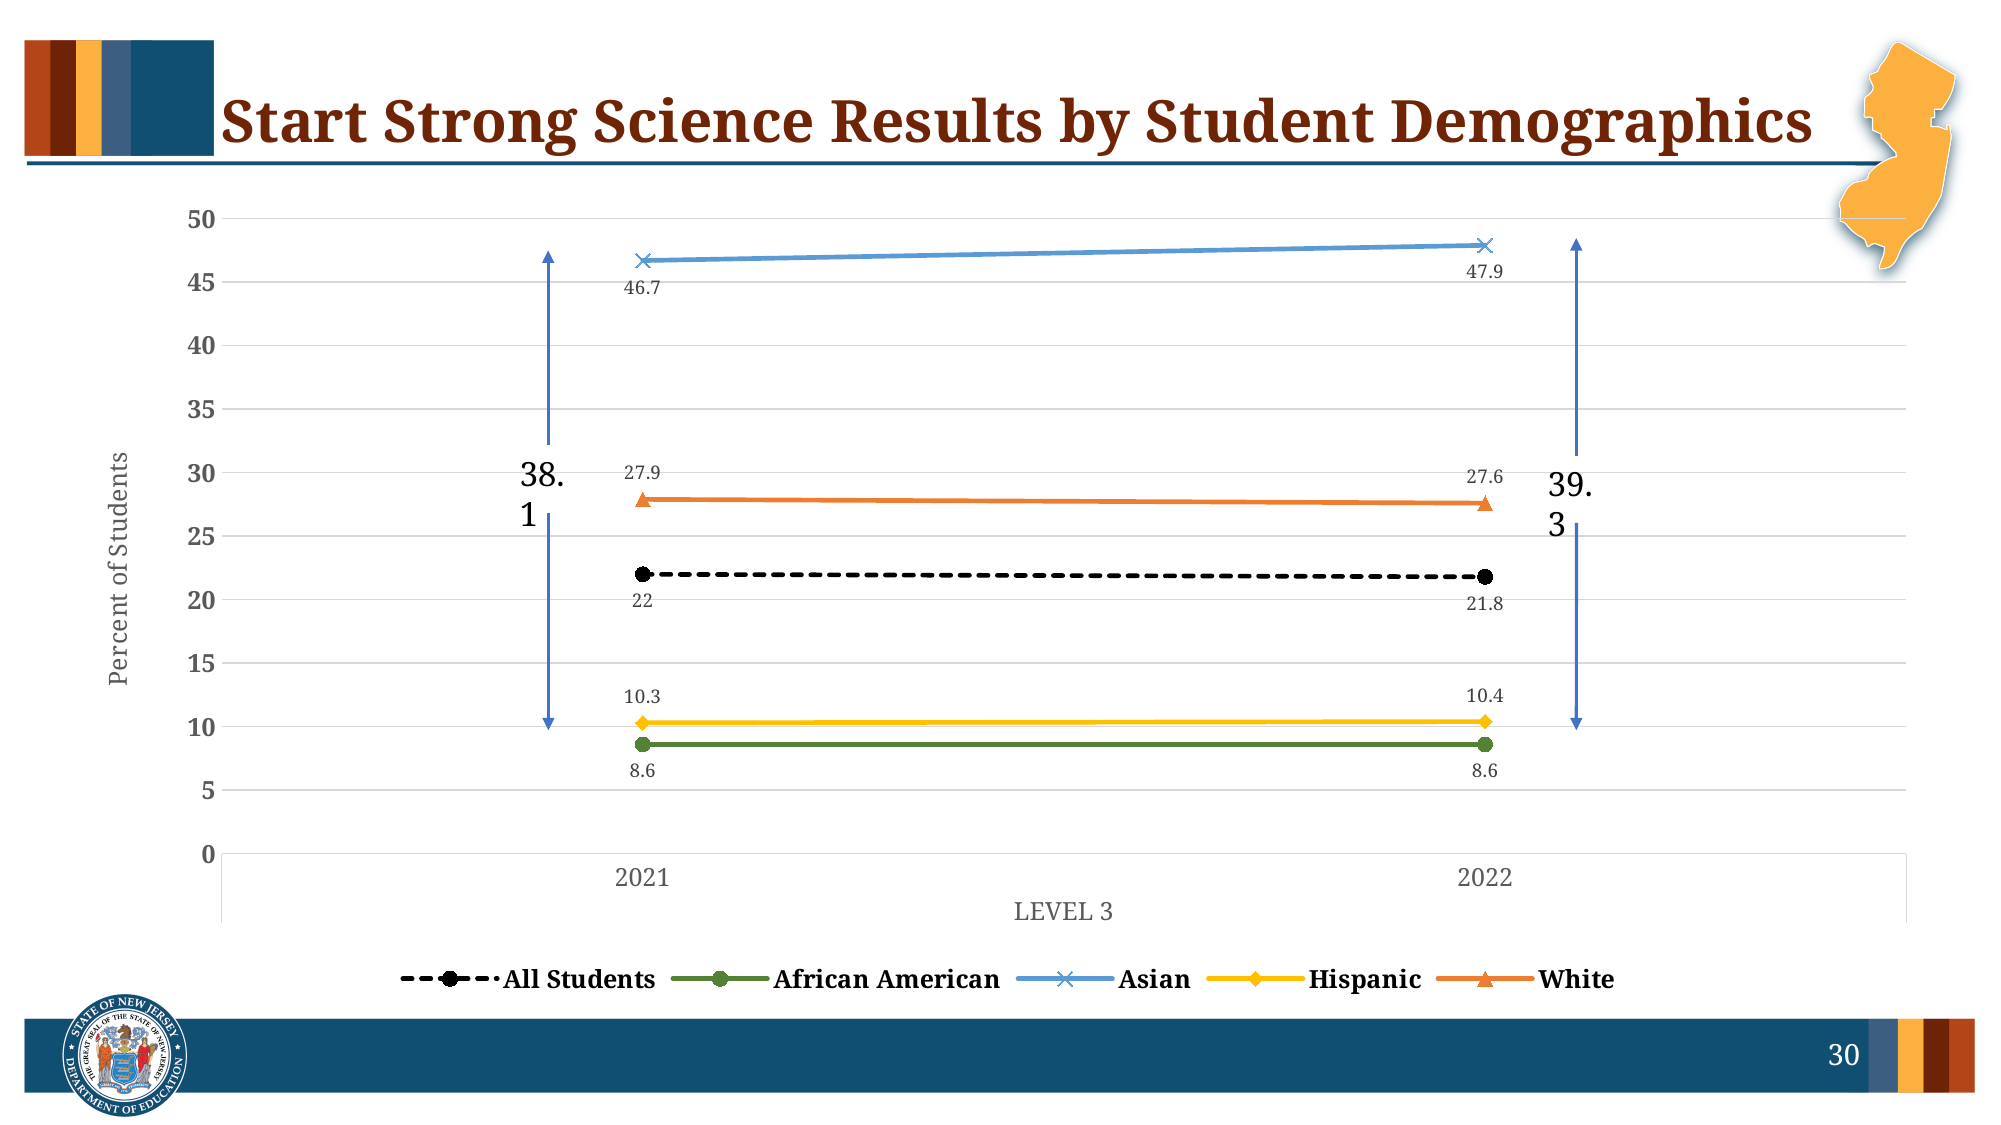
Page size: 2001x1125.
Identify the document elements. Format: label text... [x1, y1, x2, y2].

slide_number 30 [1425, 1026, 1876, 1087]
picture [24, 992, 1975, 1119]
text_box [504, 250, 595, 731]
chart [74, 185, 1944, 1002]
picture [24, 26, 1976, 295]
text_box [1532, 238, 1623, 731]
title Start Strong Science Results by Student Demographics [206, 62, 1863, 185]
